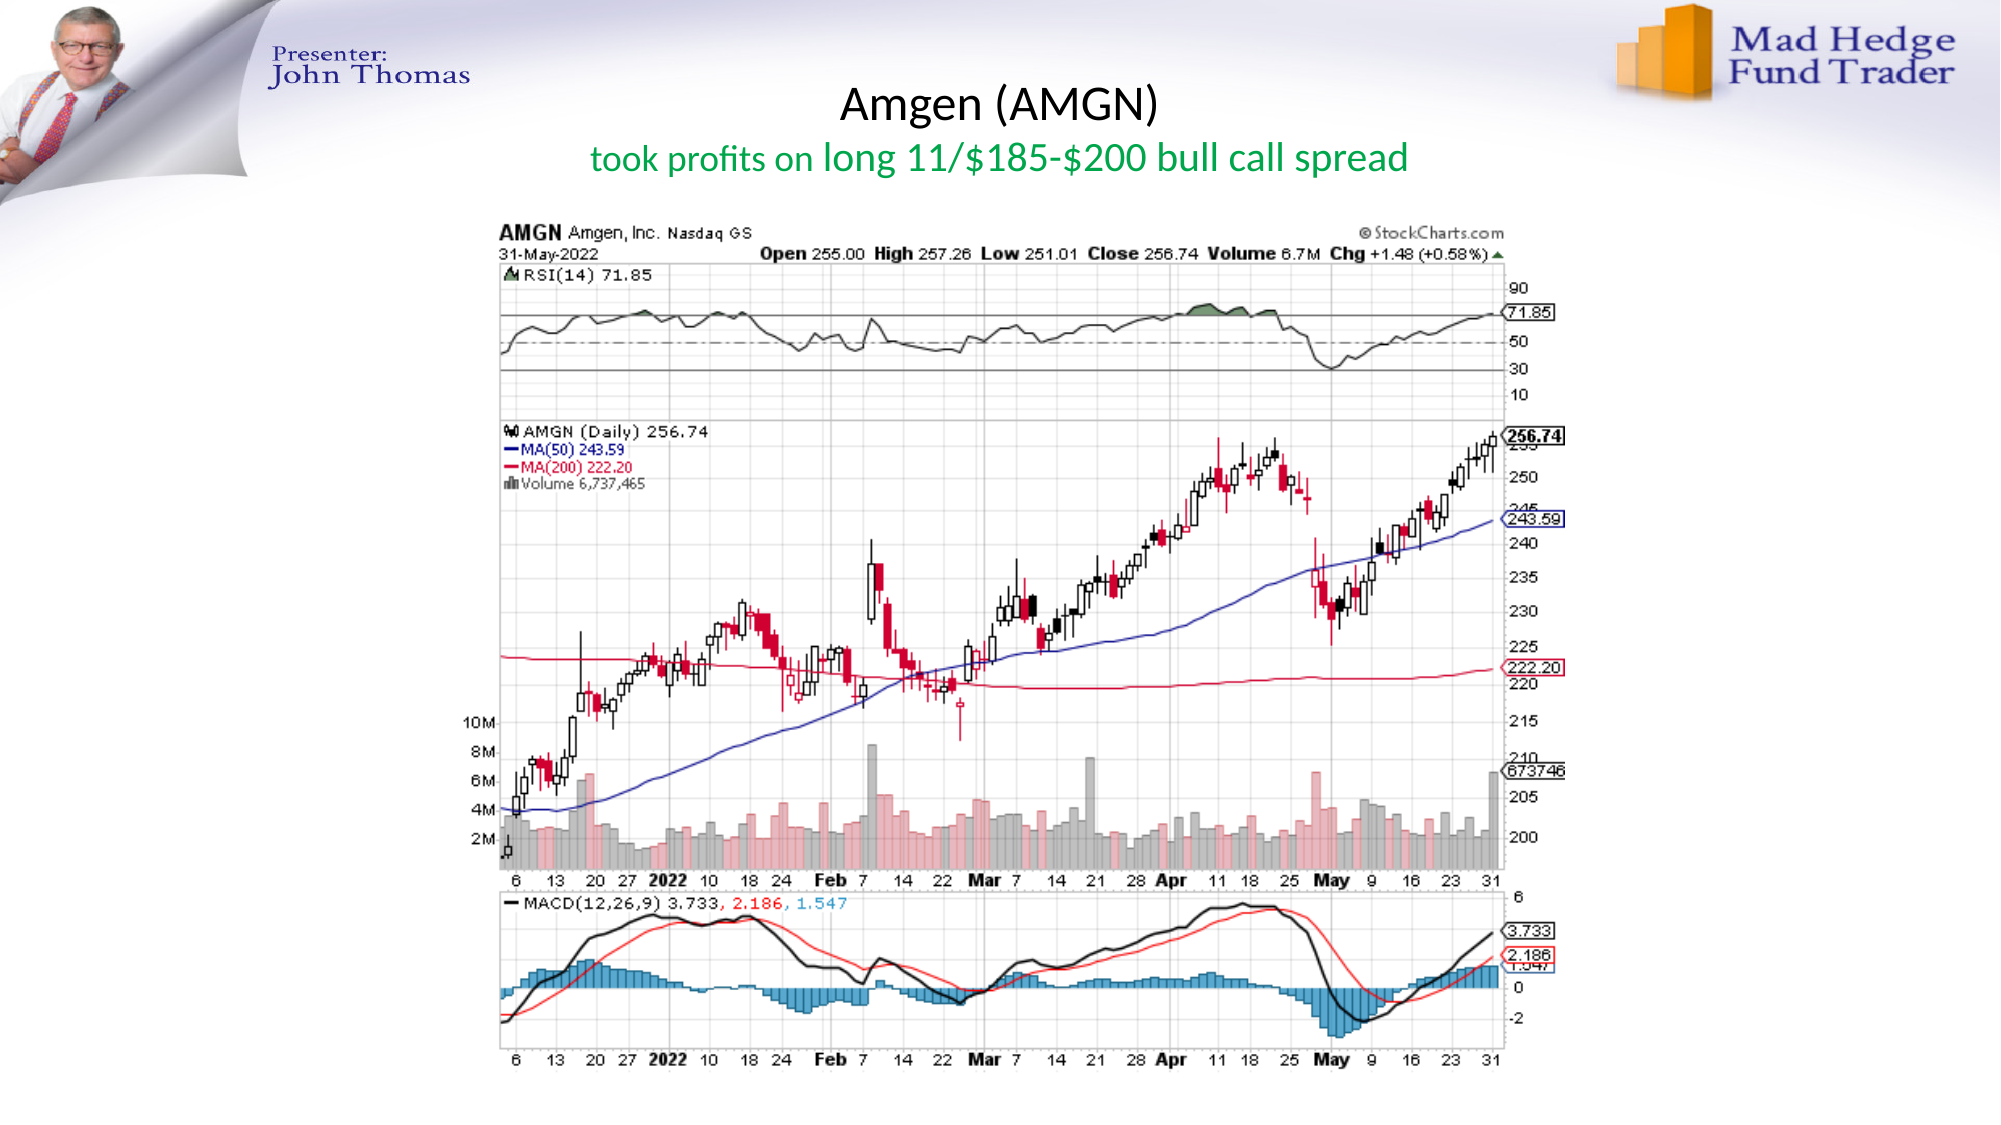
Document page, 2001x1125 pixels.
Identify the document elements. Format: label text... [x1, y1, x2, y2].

picture [0, 0, 2000, 1074]
title Amgen (AMGN) took profits on long 11/$185-$200 bull call spread [324, 50, 1675, 200]
